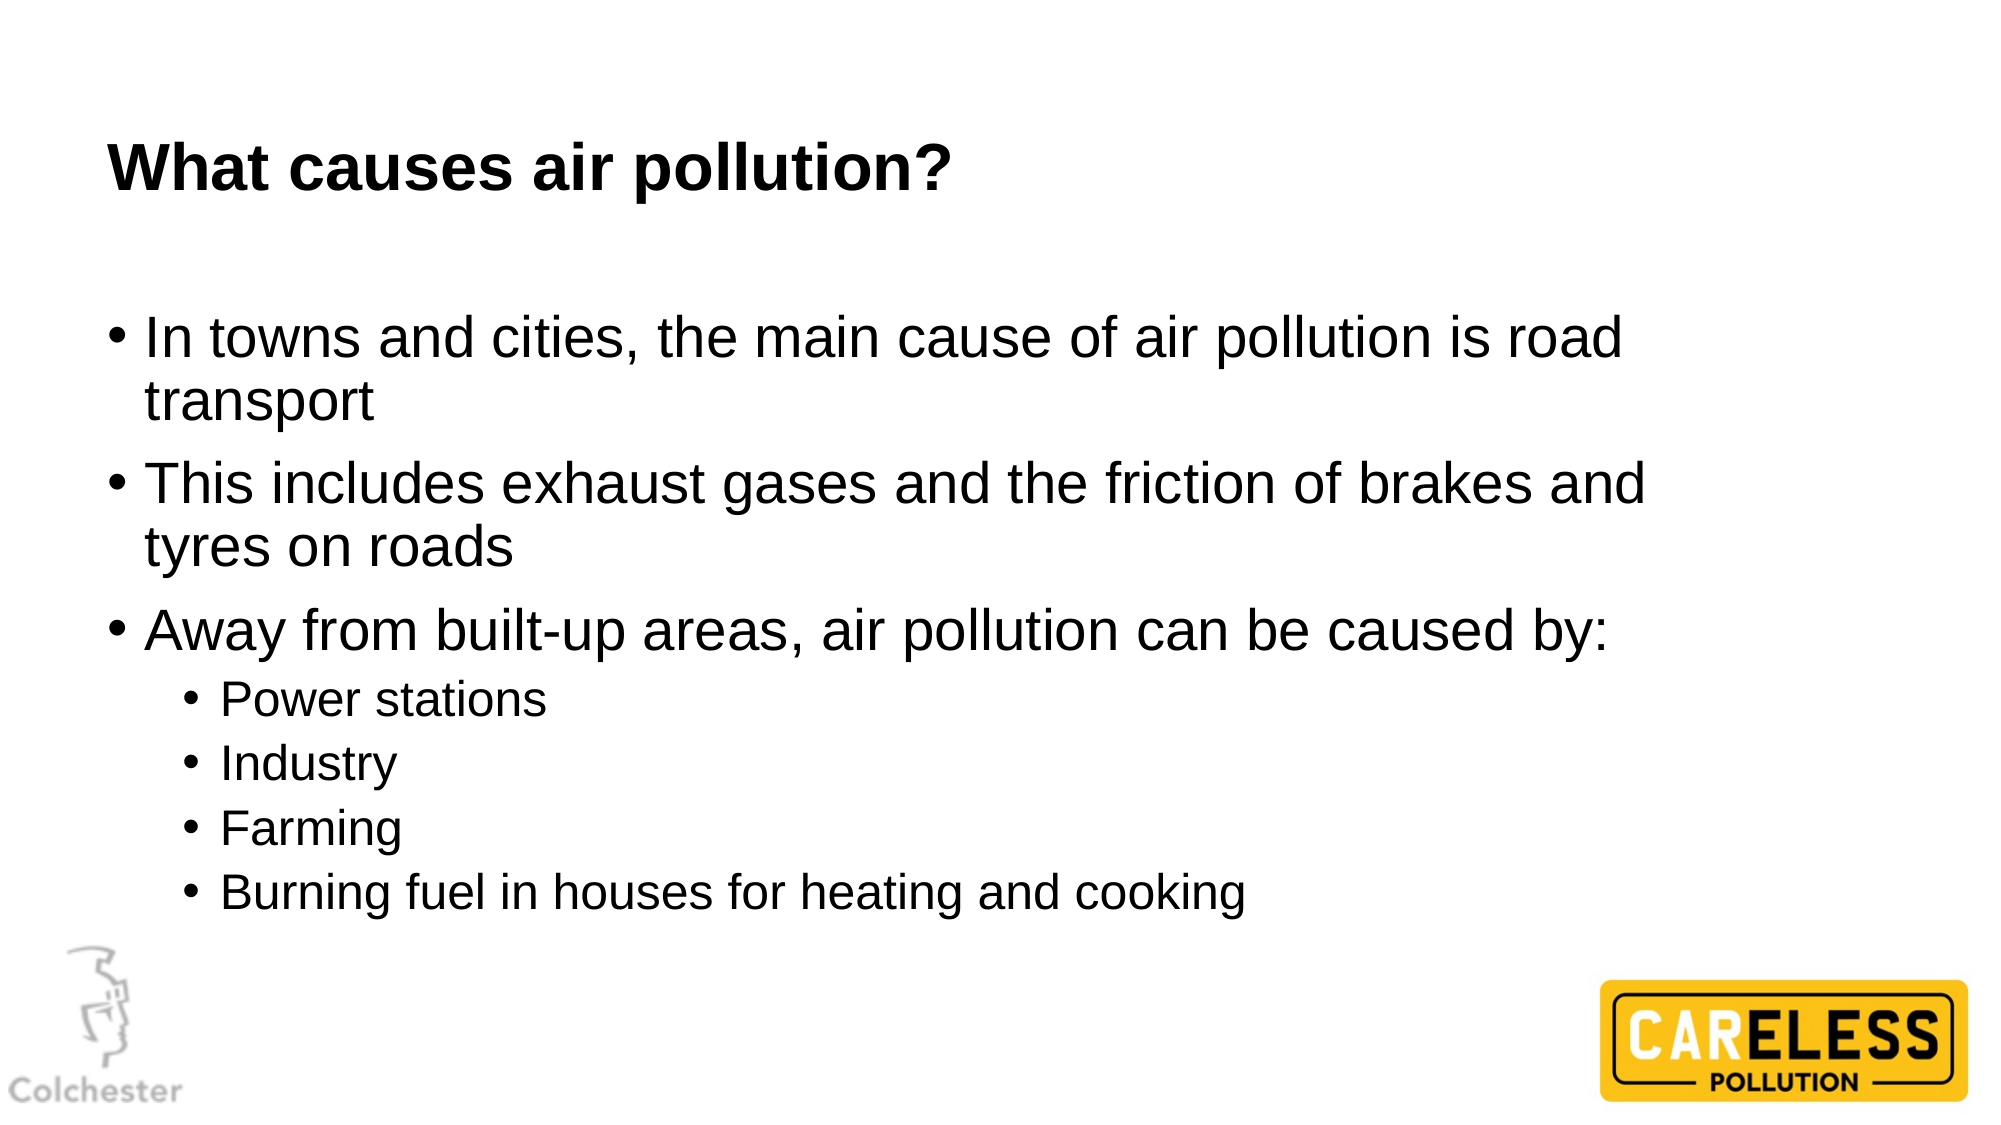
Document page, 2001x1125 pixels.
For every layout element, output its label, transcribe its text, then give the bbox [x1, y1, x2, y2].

title What causes air pollution? [92, 59, 1931, 278]
picture [1588, 970, 1981, 1116]
list In towns and cities, the main cause of air pollution is road transport This includes exhaust gases and the friction of brakes and tyres on roads Away from built-up areas, air pollution can be caused by: Power stations Industry Farming Burning fuel in houses for heating and cooking [92, 299, 1788, 1014]
picture [0, 906, 205, 1122]
